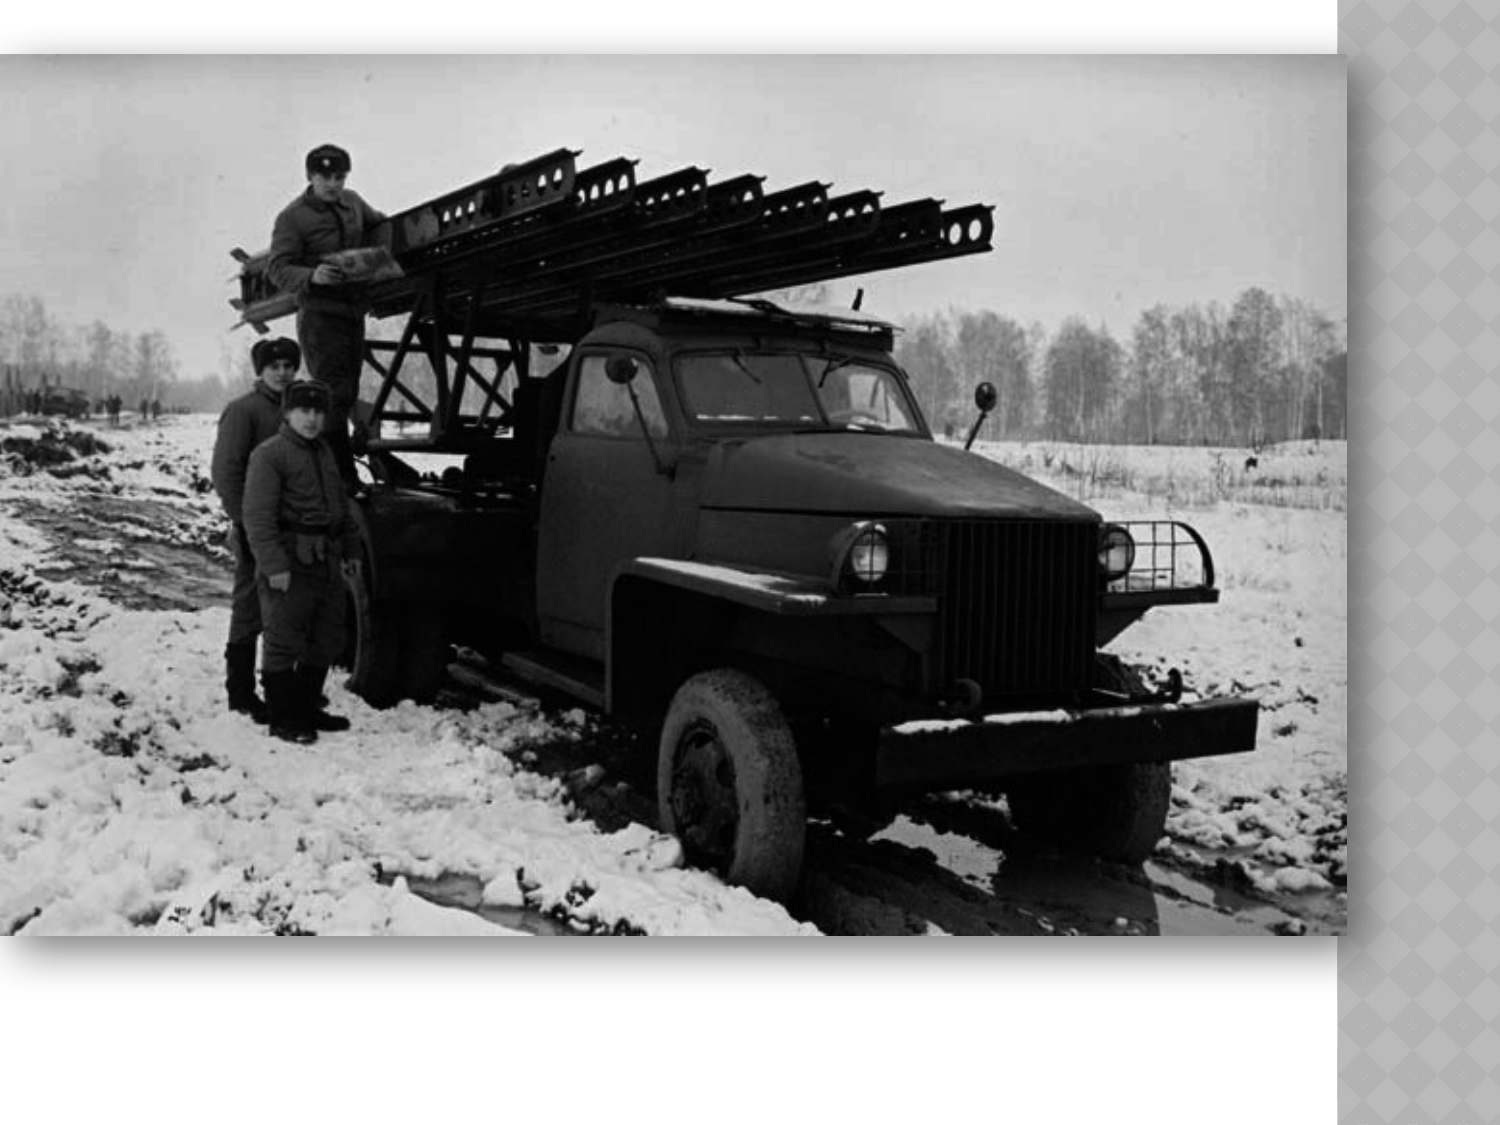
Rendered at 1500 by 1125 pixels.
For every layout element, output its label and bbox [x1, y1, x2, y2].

picture [0, 54, 1347, 936]
